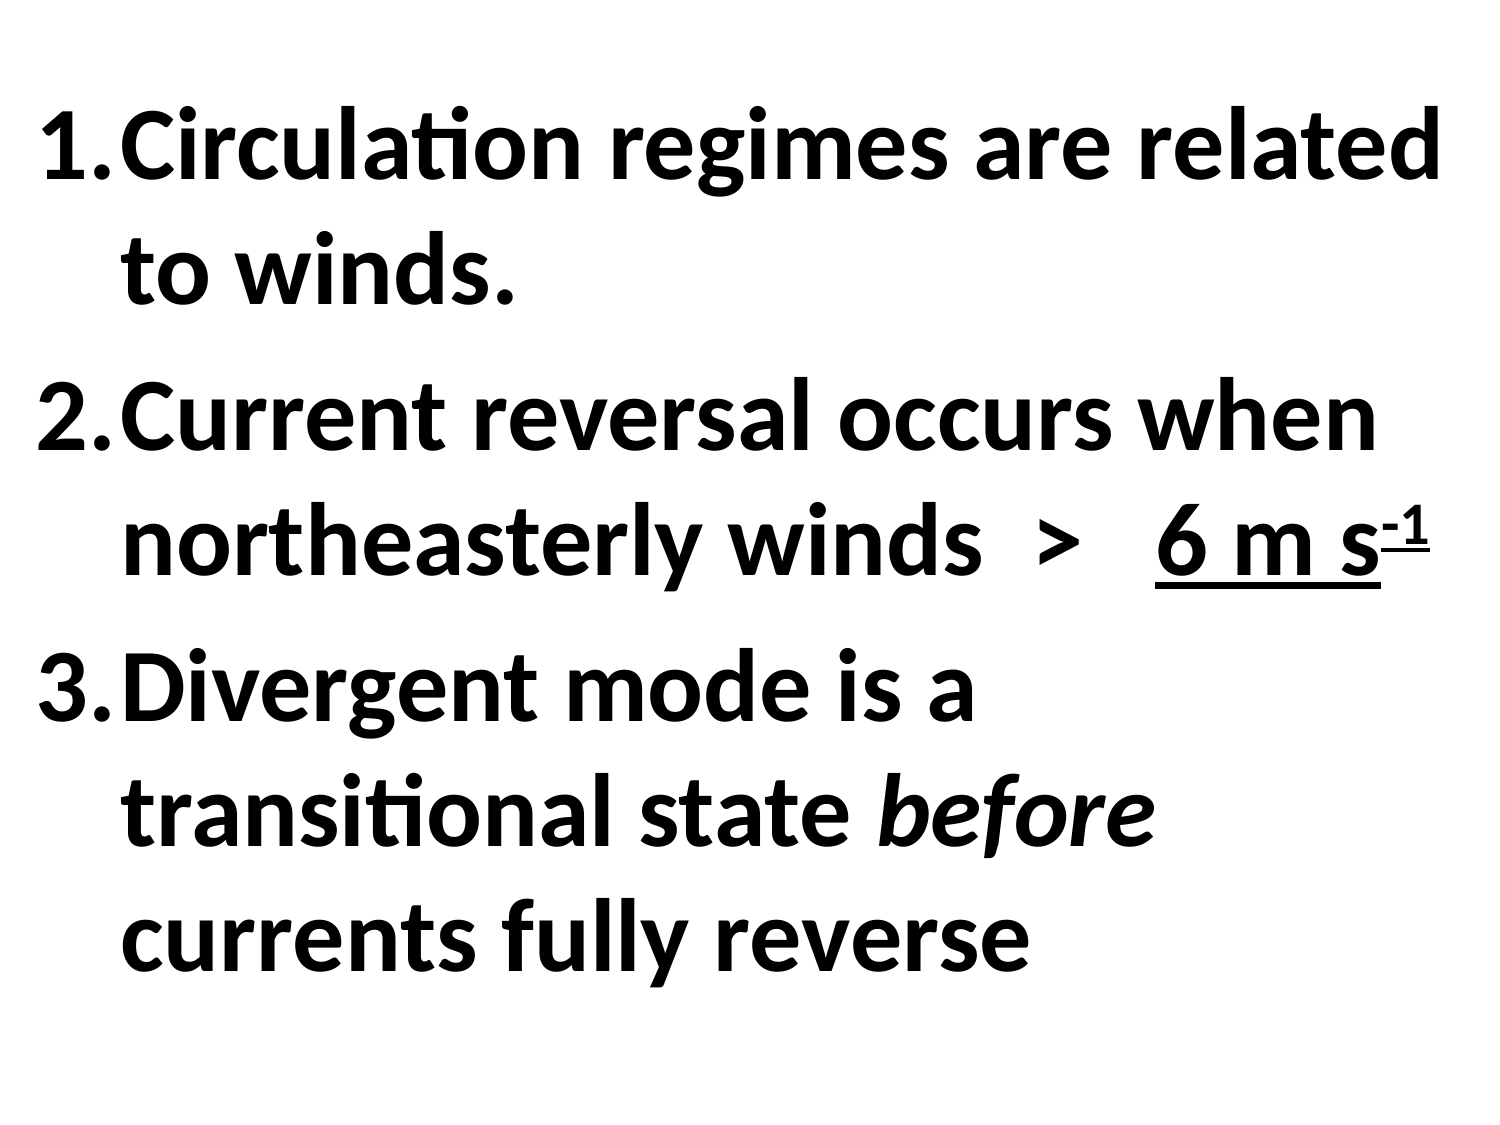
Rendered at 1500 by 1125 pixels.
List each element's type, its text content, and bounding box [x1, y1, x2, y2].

list Circulation regimes are related to winds. Current reversal occurs when northeasterly winds > 6 m s-1 Divergent mode is a transitional state before currents fully reverse [20, 68, 1500, 811]
